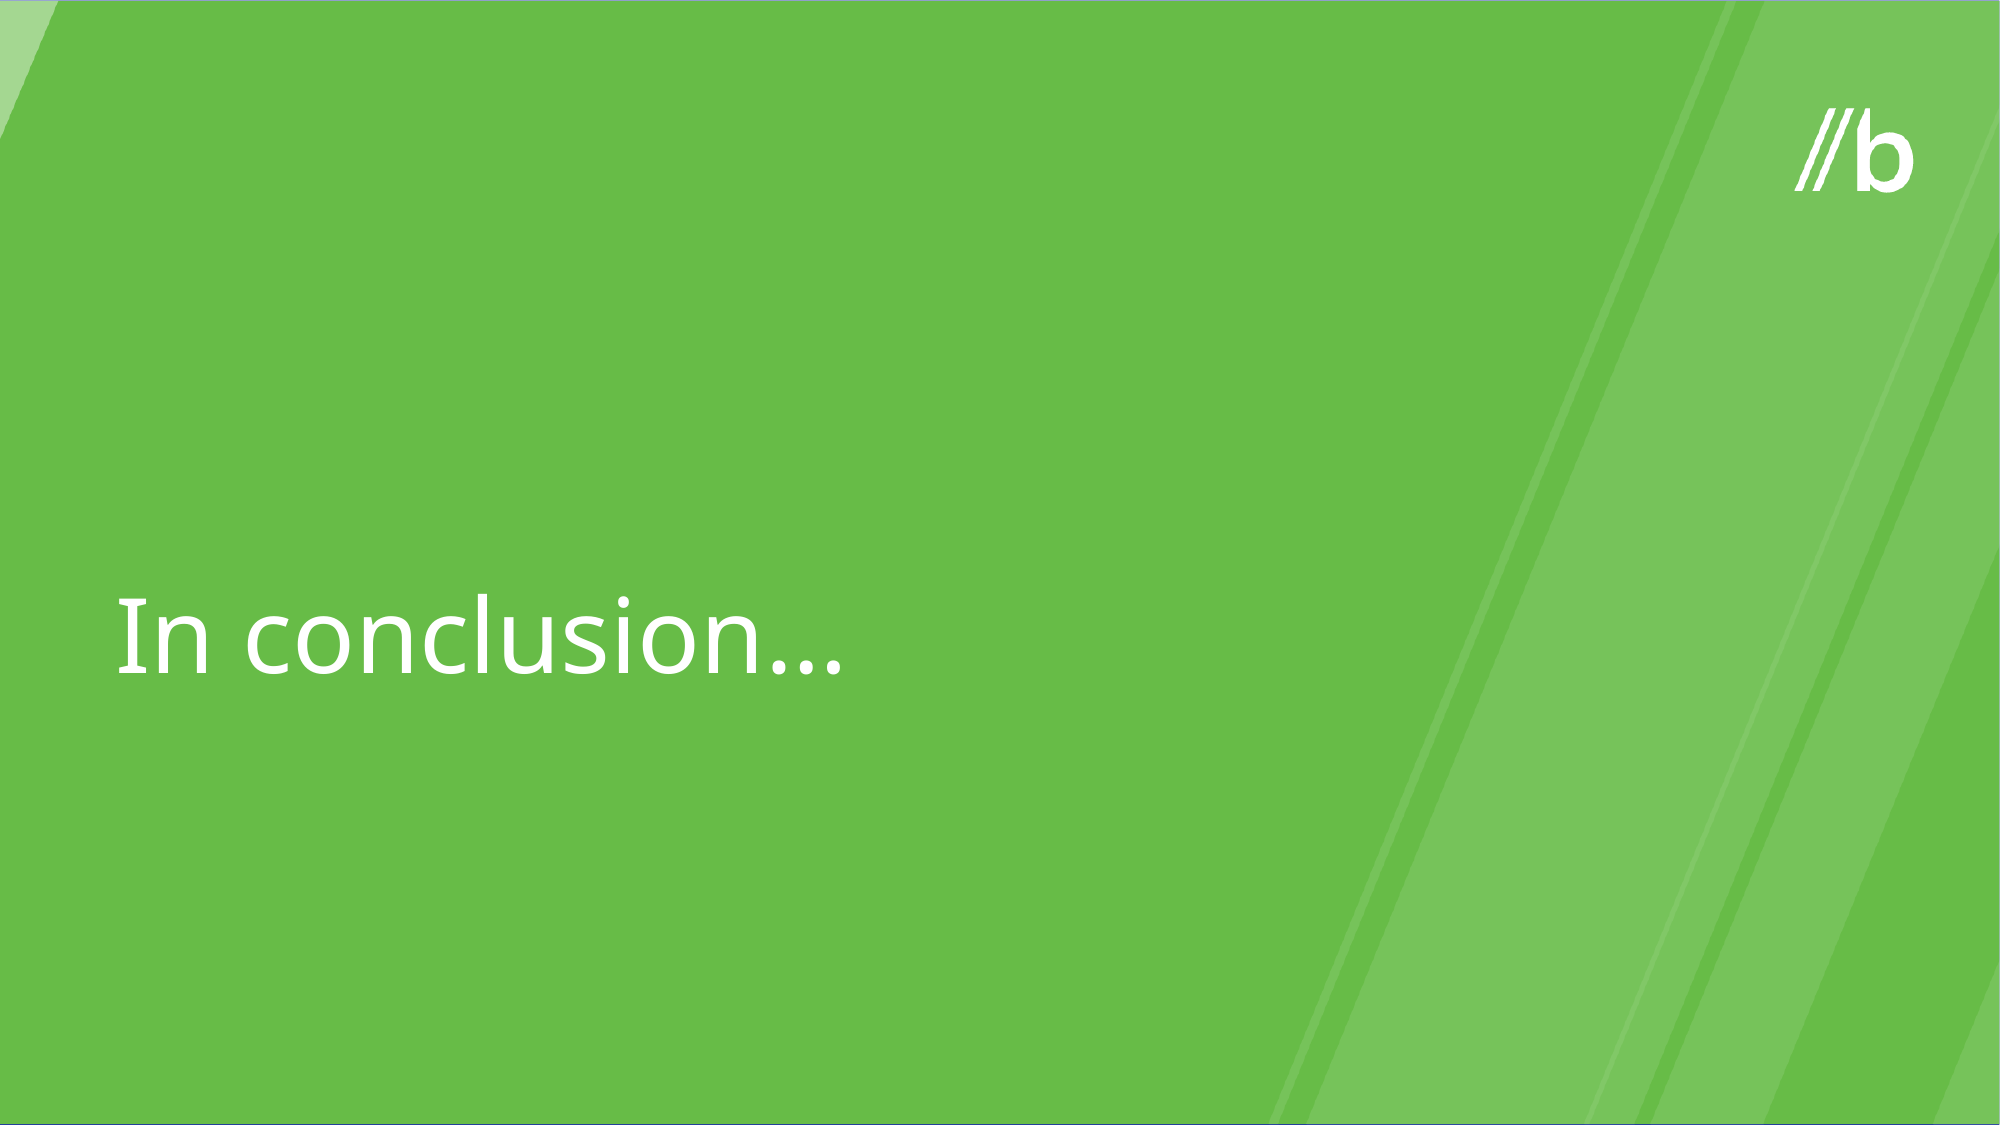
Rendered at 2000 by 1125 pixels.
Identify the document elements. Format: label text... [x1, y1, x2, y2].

text_box In conclusion… [100, 562, 1368, 703]
picture [0, 0, 2000, 1125]
